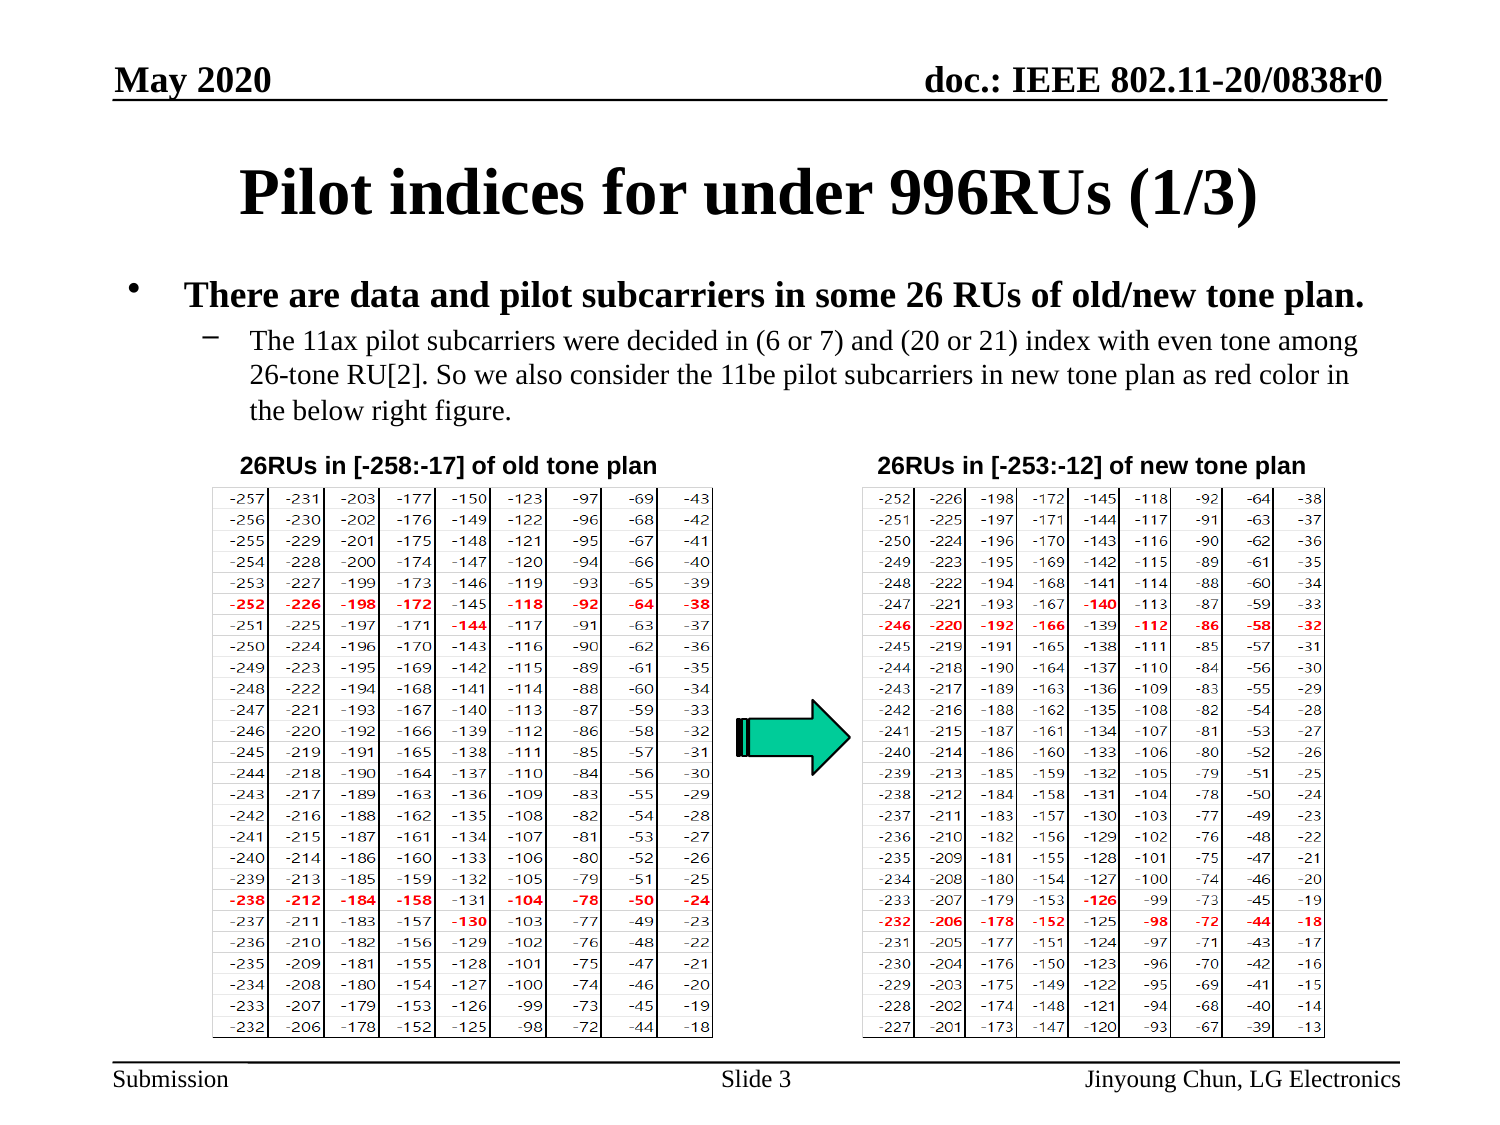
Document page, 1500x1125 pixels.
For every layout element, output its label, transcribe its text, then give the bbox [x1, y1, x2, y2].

text_box 26RUs in [-253:-12] of new tone plan [862, 442, 1325, 486]
list There are data and pilot subcarriers in some 26 RUs of old/new tone plan. The 11ax pilot subcarriers were decided in (6 or 7) and (20 or 21) index with even tone among 26-tone RU[2]. So we also consider the 11be pilot subcarriers in new tone plan as red color in the below right figure. [112, 262, 1388, 1000]
title Pilot indices for under 996RUs (1/3) [112, 112, 1388, 262]
slide_number Slide 3 [712, 1061, 800, 1093]
text_box 26RUs in [-258:-17] of old tone plan [224, 442, 688, 485]
text_box [749, 699, 850, 775]
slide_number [114, 54, 274, 101]
text_box [742, 718, 747, 757]
picture [862, 487, 1326, 1038]
picture [212, 487, 713, 1038]
footer Jinyoung Chun, LG Electronics [1081, 1061, 1402, 1093]
